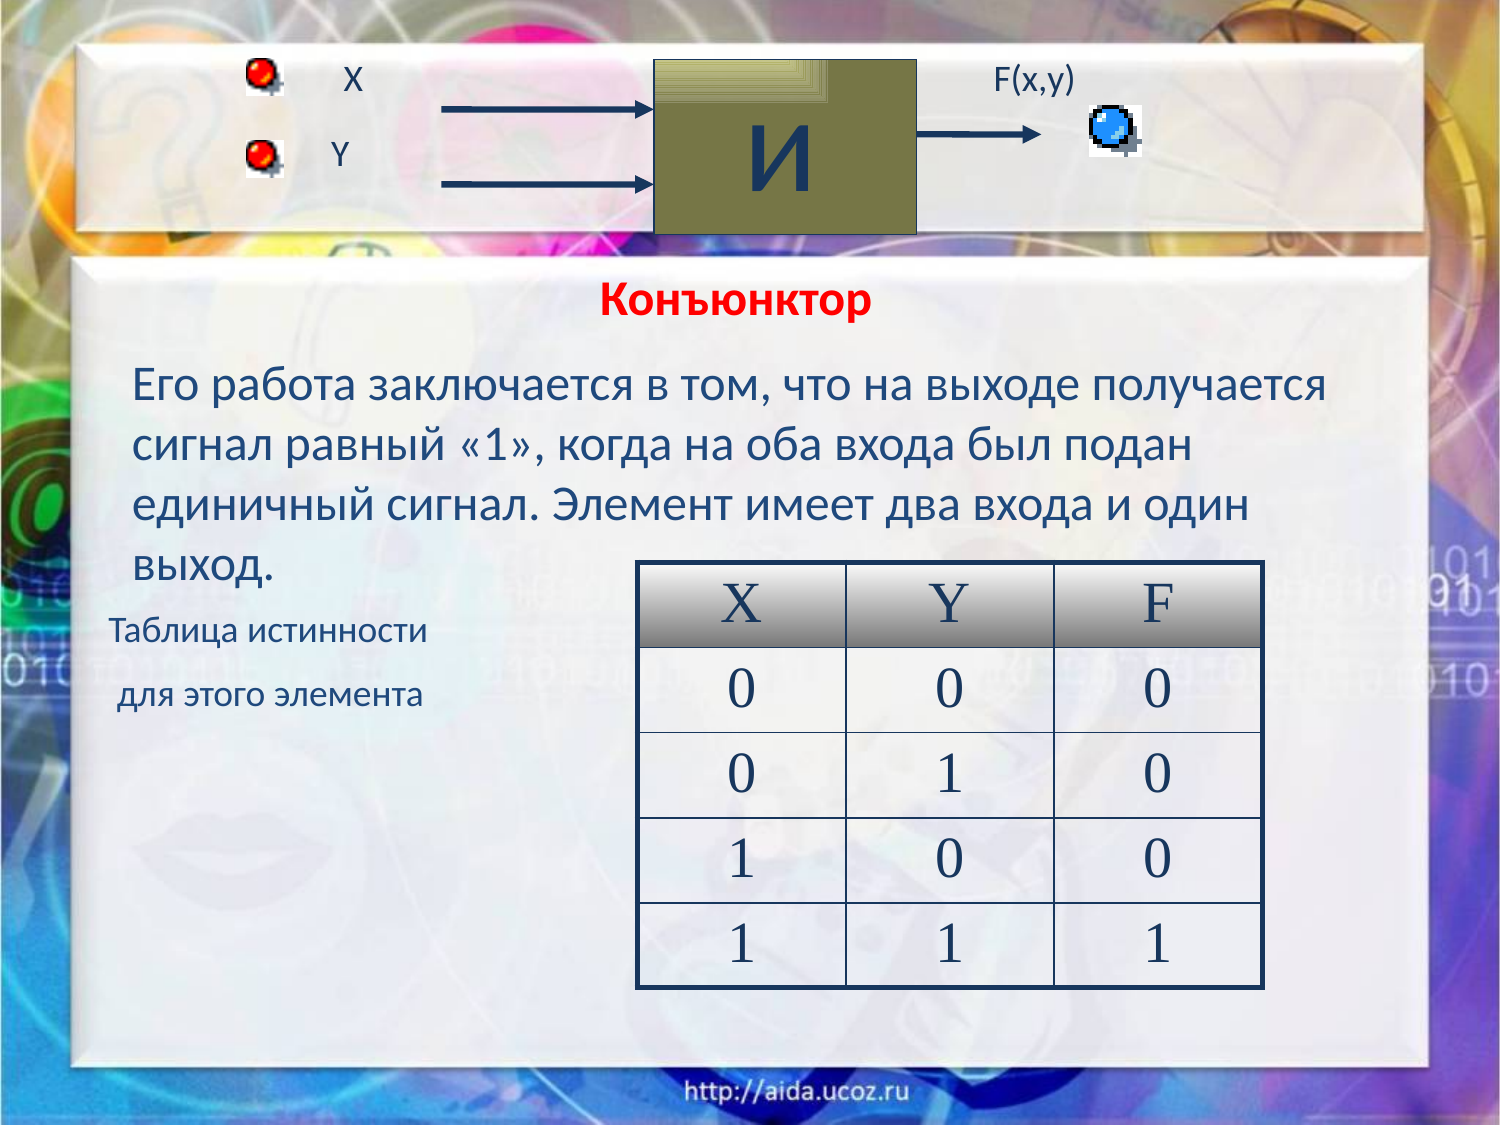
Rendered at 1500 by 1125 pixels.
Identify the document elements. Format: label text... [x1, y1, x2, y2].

table_cell 1 [640, 819, 845, 902]
table_cell 0 [1055, 648, 1260, 732]
table_cell 0 [1055, 819, 1260, 902]
table_cell 1 [847, 733, 1053, 817]
table_header X [640, 565, 845, 647]
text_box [316, 46, 1205, 235]
table_header Y [847, 565, 1053, 647]
table_cell 0 [640, 733, 845, 817]
table_cell 0 [1055, 733, 1260, 817]
text_box Конъюнктор Его работа заключается в том, что на выходе получается сигнал равный «1», когда на оба входа был подан единичный сигнал. Элемент имеет два входа и один выход. [117, 257, 1383, 598]
table_header F [1055, 565, 1260, 647]
text_box Таблица истинности для этого элемента [93, 597, 632, 722]
table_cell 1 [847, 904, 1053, 985]
table_cell 1 [1055, 904, 1260, 985]
table_cell 0 [847, 648, 1053, 732]
table_cell 0 [847, 819, 1053, 902]
table_cell 1 [640, 904, 845, 985]
picture [0, 0, 1500, 1125]
table_cell 0 [640, 648, 845, 732]
